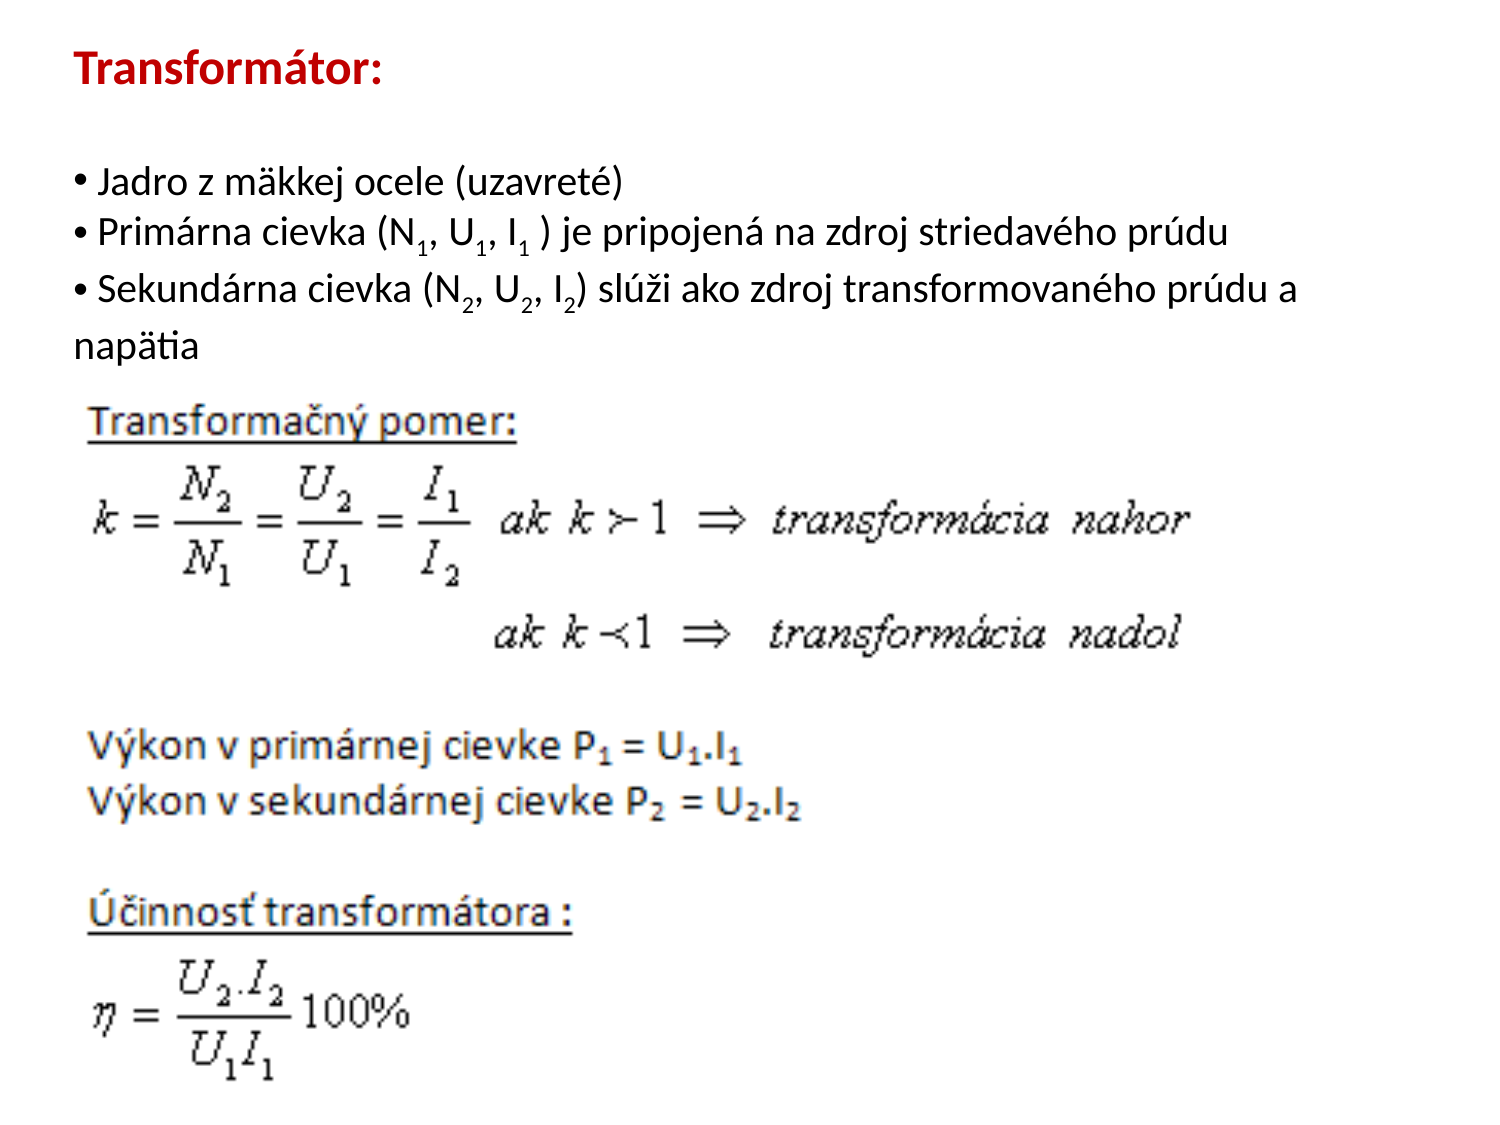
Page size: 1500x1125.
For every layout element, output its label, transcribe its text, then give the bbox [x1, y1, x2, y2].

picture [70, 370, 1219, 1107]
text_box Transformátor: Jadro z mäkkej ocele (uzavreté) Primárna cievka (N1, U1, I1 ) je pripojená na zdroj striedavého prúdu Sekundárna cievka (N2, U2, I2) slúži ako zdroj transformovaného prúdu a napätia [58, 26, 1430, 421]
